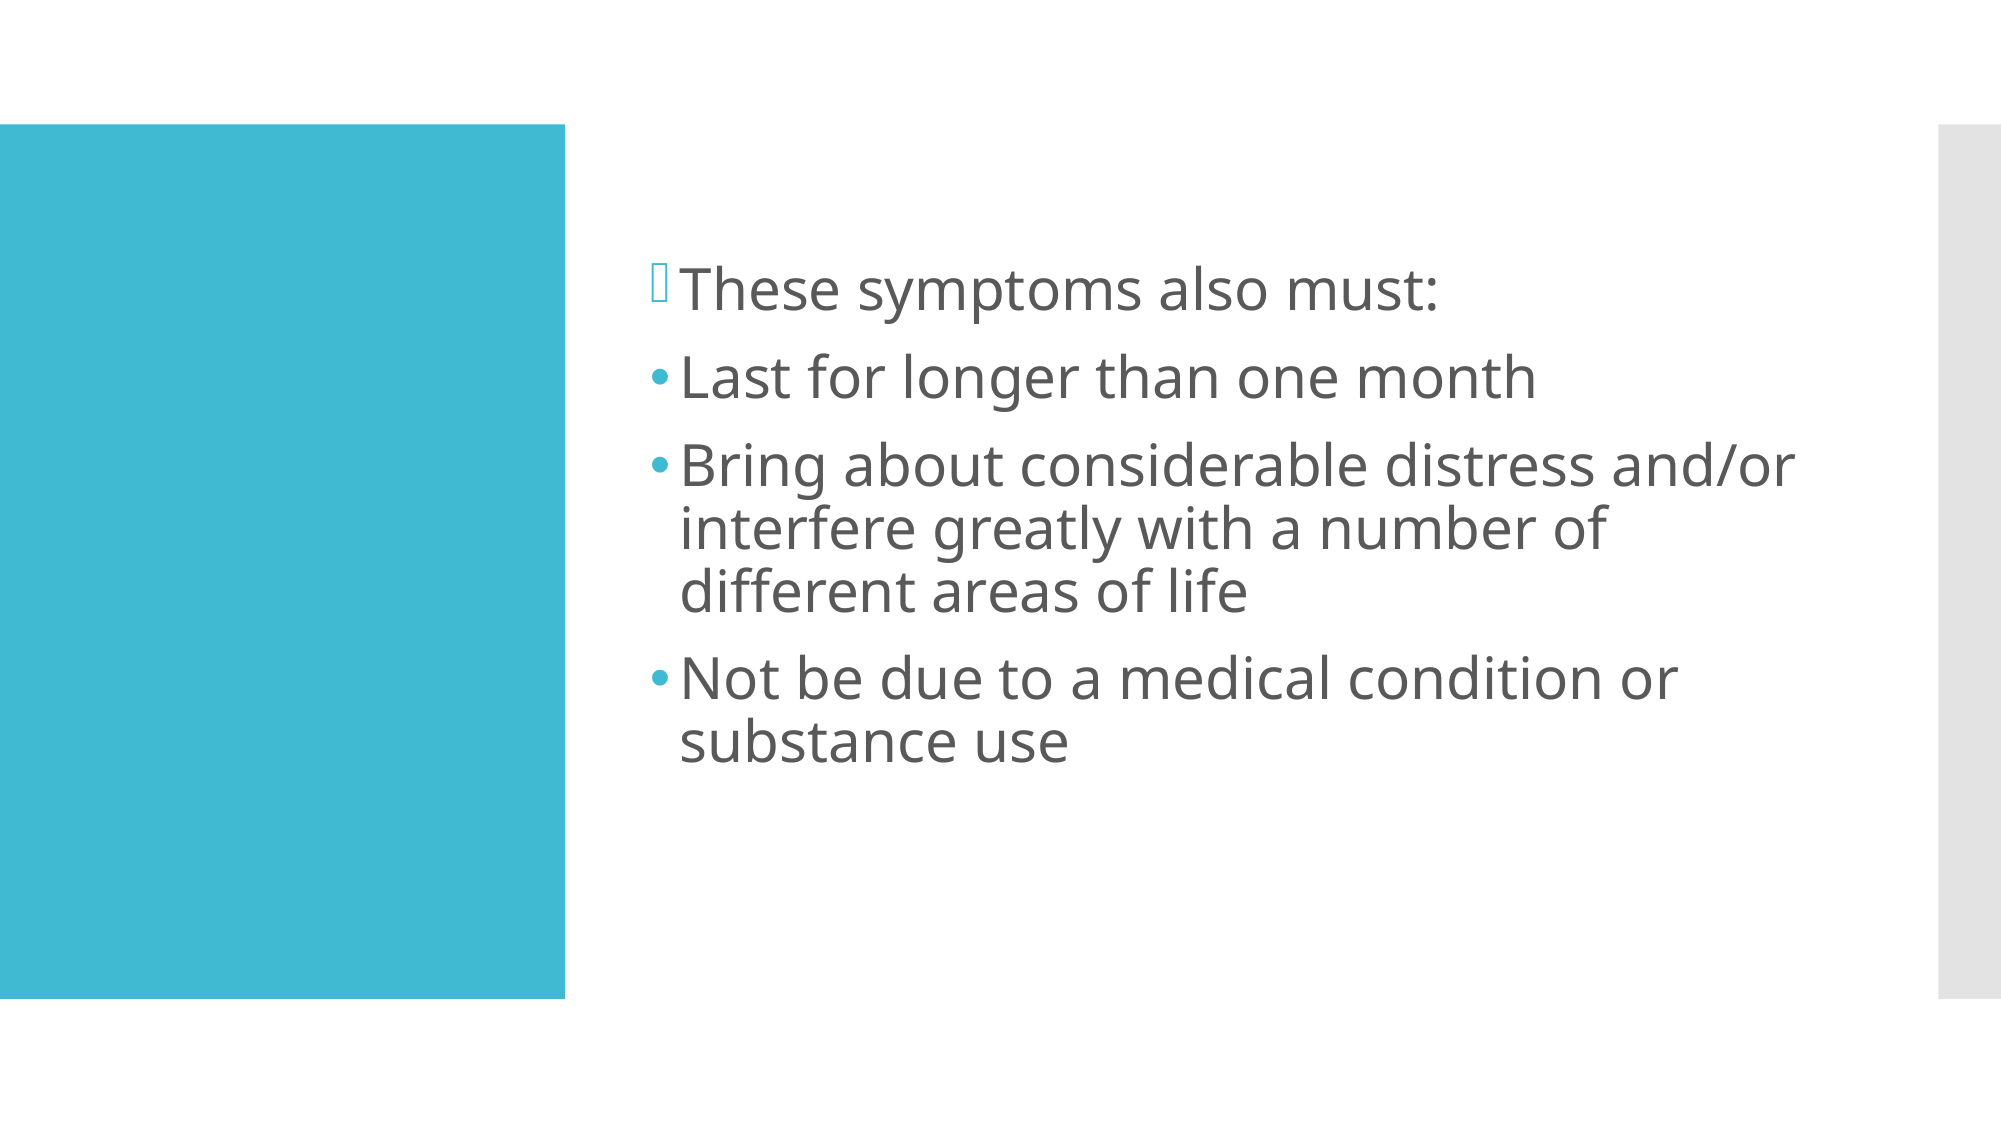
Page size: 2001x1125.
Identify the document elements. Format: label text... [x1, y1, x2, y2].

list These symptoms also must: Last for longer than one month Bring about considerable distress and/or interfere greatly with a number of different areas of life Not be due to a medical condition or substance use [634, 141, 1835, 982]
